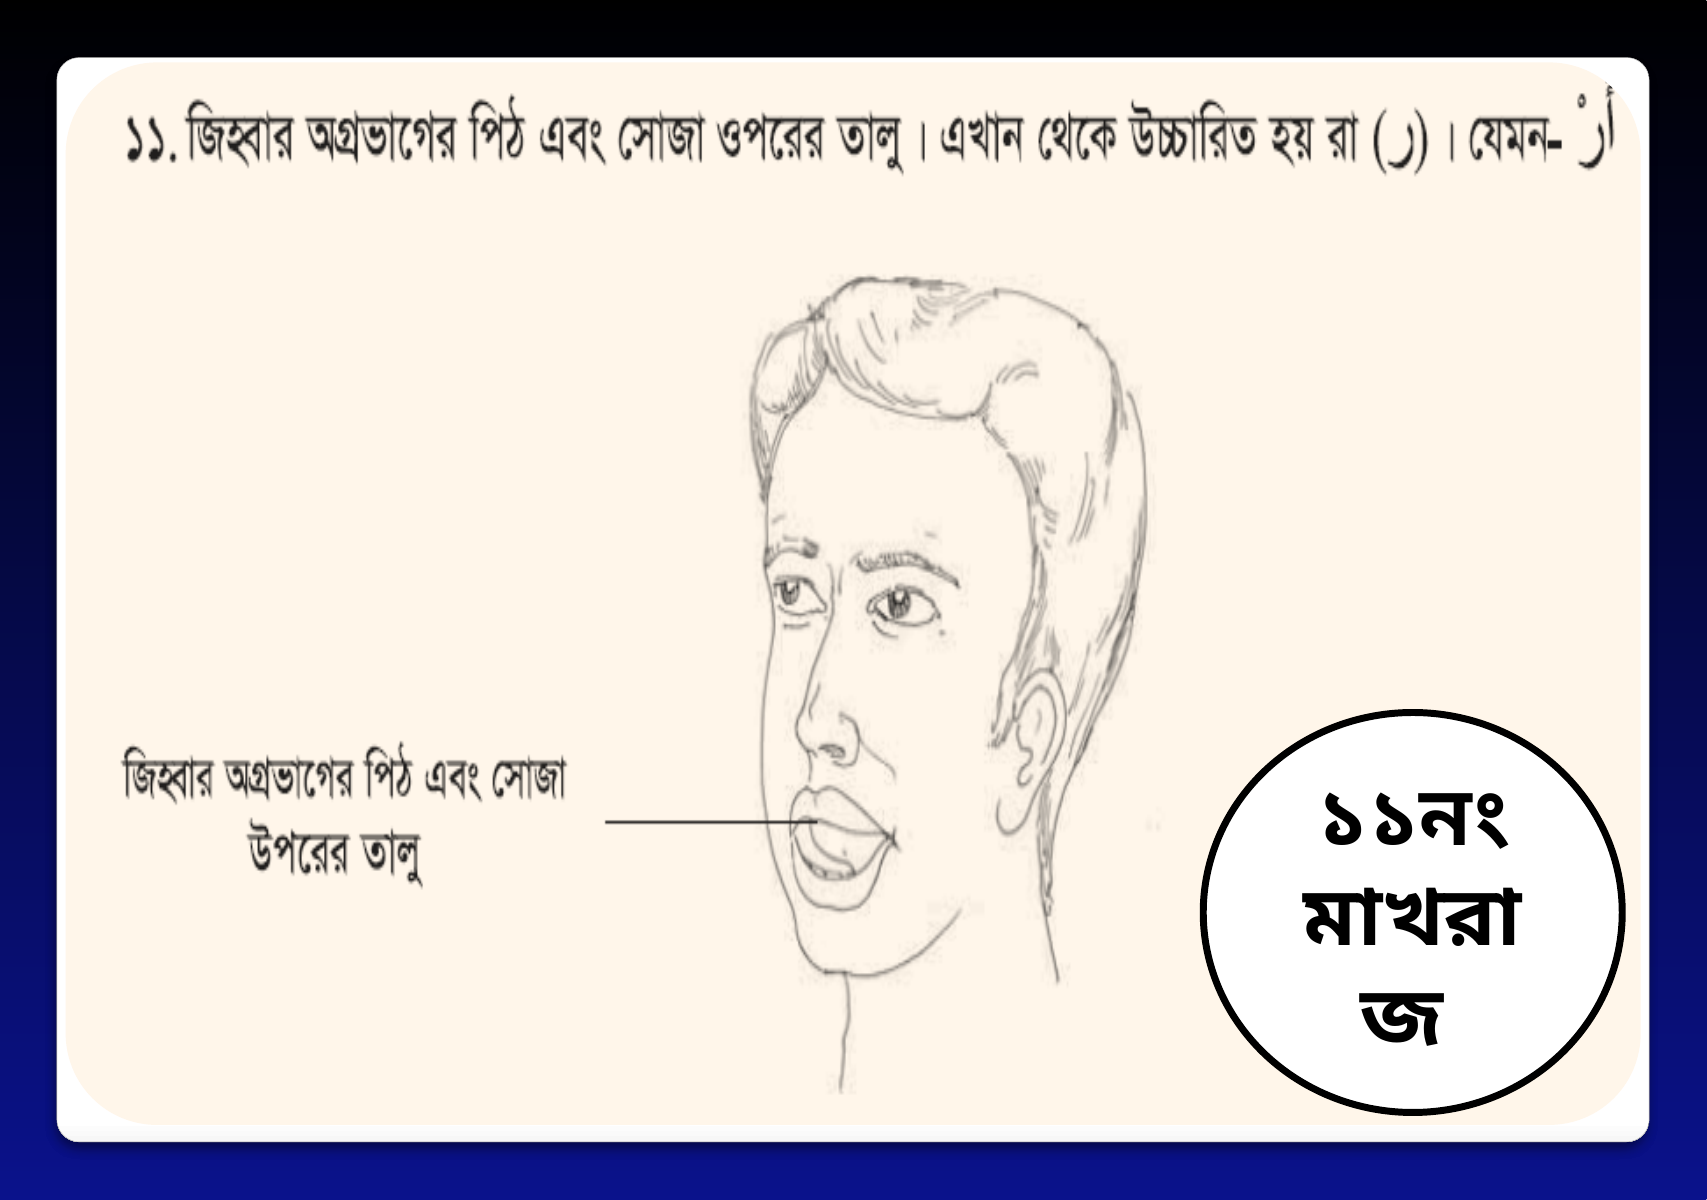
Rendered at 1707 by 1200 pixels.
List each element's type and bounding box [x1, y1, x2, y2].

picture [65, 62, 1641, 1126]
